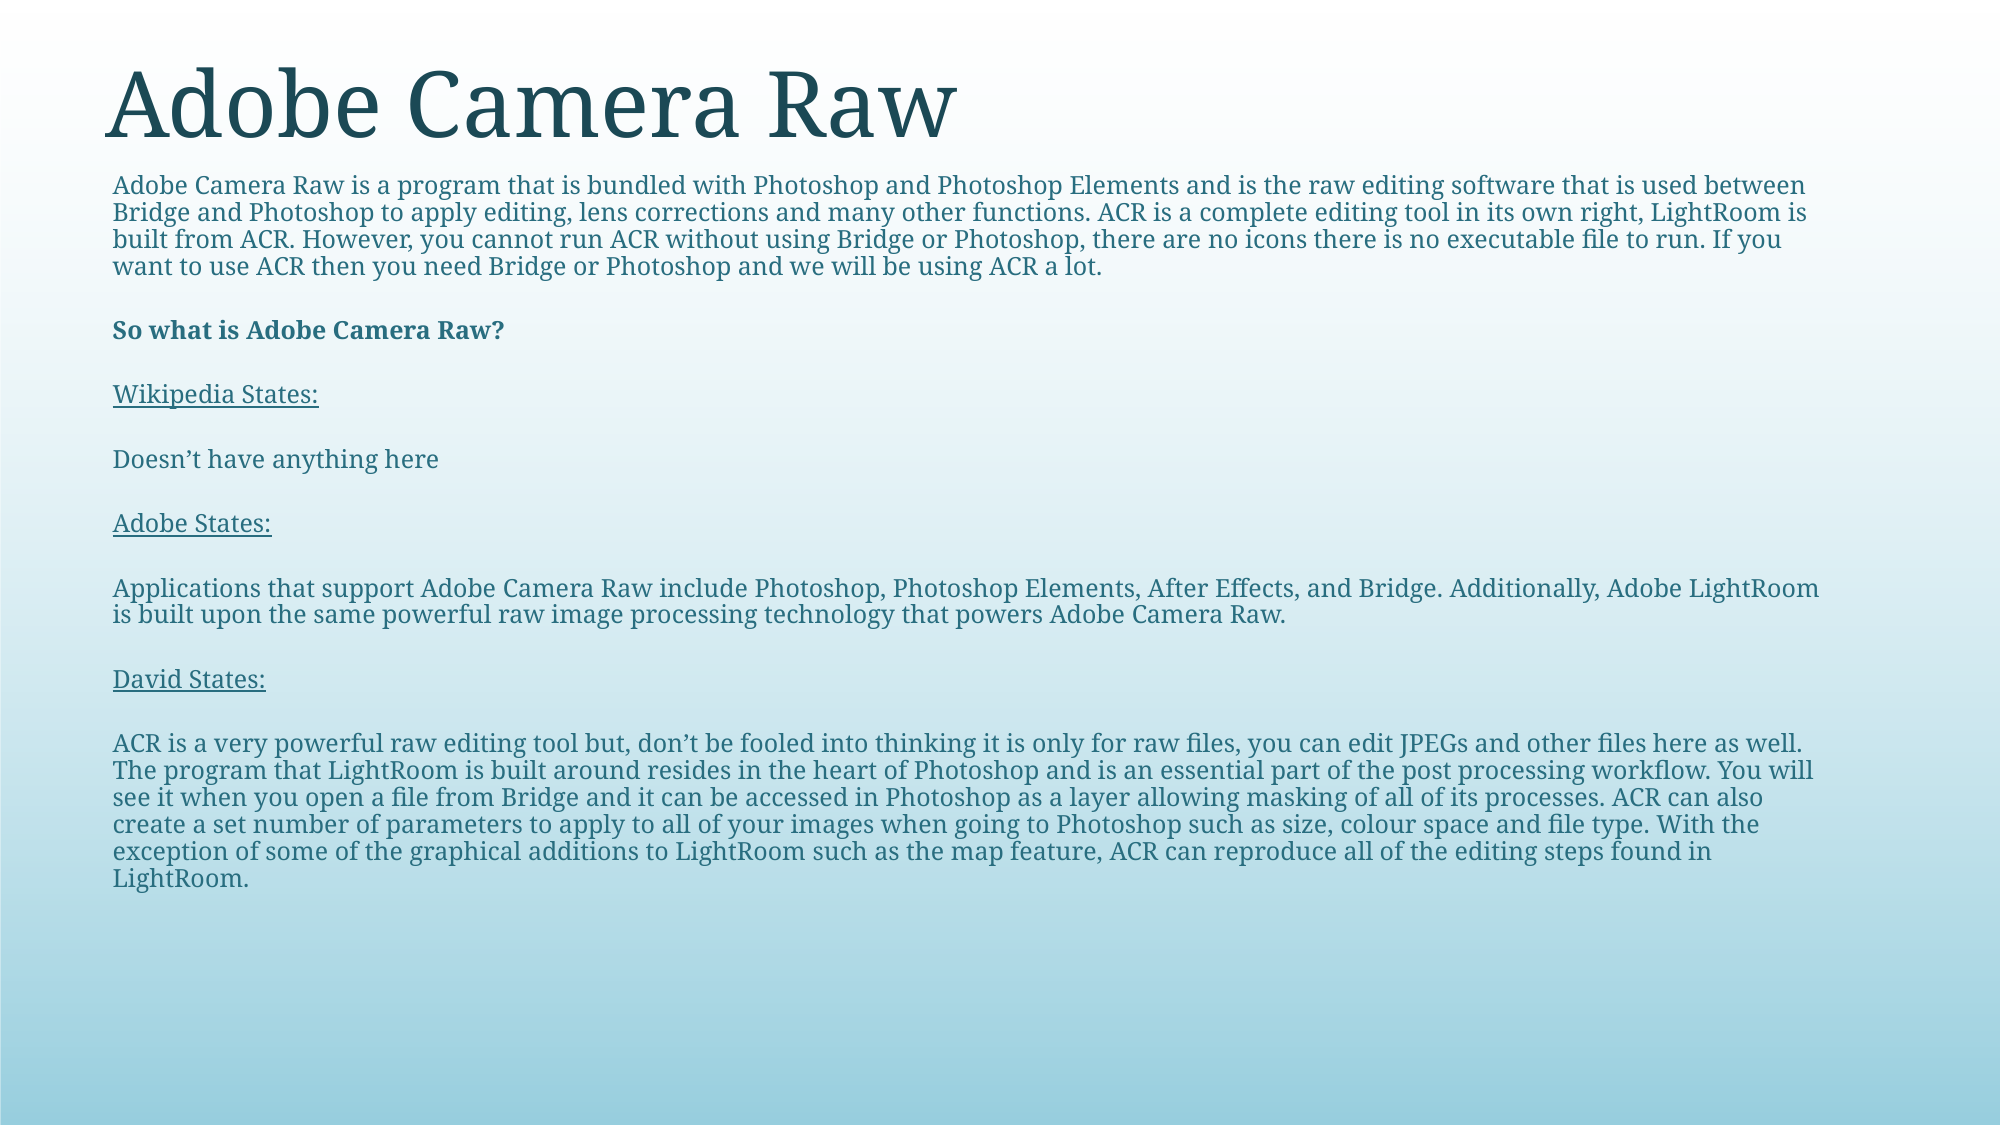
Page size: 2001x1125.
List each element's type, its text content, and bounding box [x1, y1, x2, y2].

text_box Adobe Camera Raw is a program that is bundled with Photoshop and Photoshop Elements and is the raw editing software that is used between Bridge and Photoshop to apply editing, lens corrections and many other functions. ACR is a complete editing tool in its own right, LightRoom is built from ACR. However, you cannot run ACR without using Bridge or Photoshop, there are no icons there is no executable file to run. If you want to use ACR then you need Bridge or Photoshop and we will be using ACR a lot. So what is Adobe Camera Raw? Wikipedia States: Doesn’t have anything here Adobe States: Applications that support Adobe Camera Raw include Photoshop, Photoshop Elements, After Effects, and Bridge. Additionally, Adobe LightRoom is built upon the same powerful raw image processing technology that powers Adobe Camera Raw. David States: ACR is a very powerful raw editing tool but, don’t be fooled into thinking it is only for raw files, you can edit JPEGs and other files here as well. The program that LightRoom is built around resides in the heart of Photoshop and is an essential part of the post processing workflow. You will see it when you open a file from Bridge and it can be accessed in Photoshop as a layer allowing masking of all of its processes. ACR can also create a set number of parameters to apply to all of your images when going to Photoshop such as size, colour space and file type. With the exception of some of the graphical additions to LightRoom such as the map feature, ACR can reproduce all of the editing steps found in LightRoom. [90, 165, 1855, 1069]
title Adobe Camera Raw [90, 38, 1651, 165]
